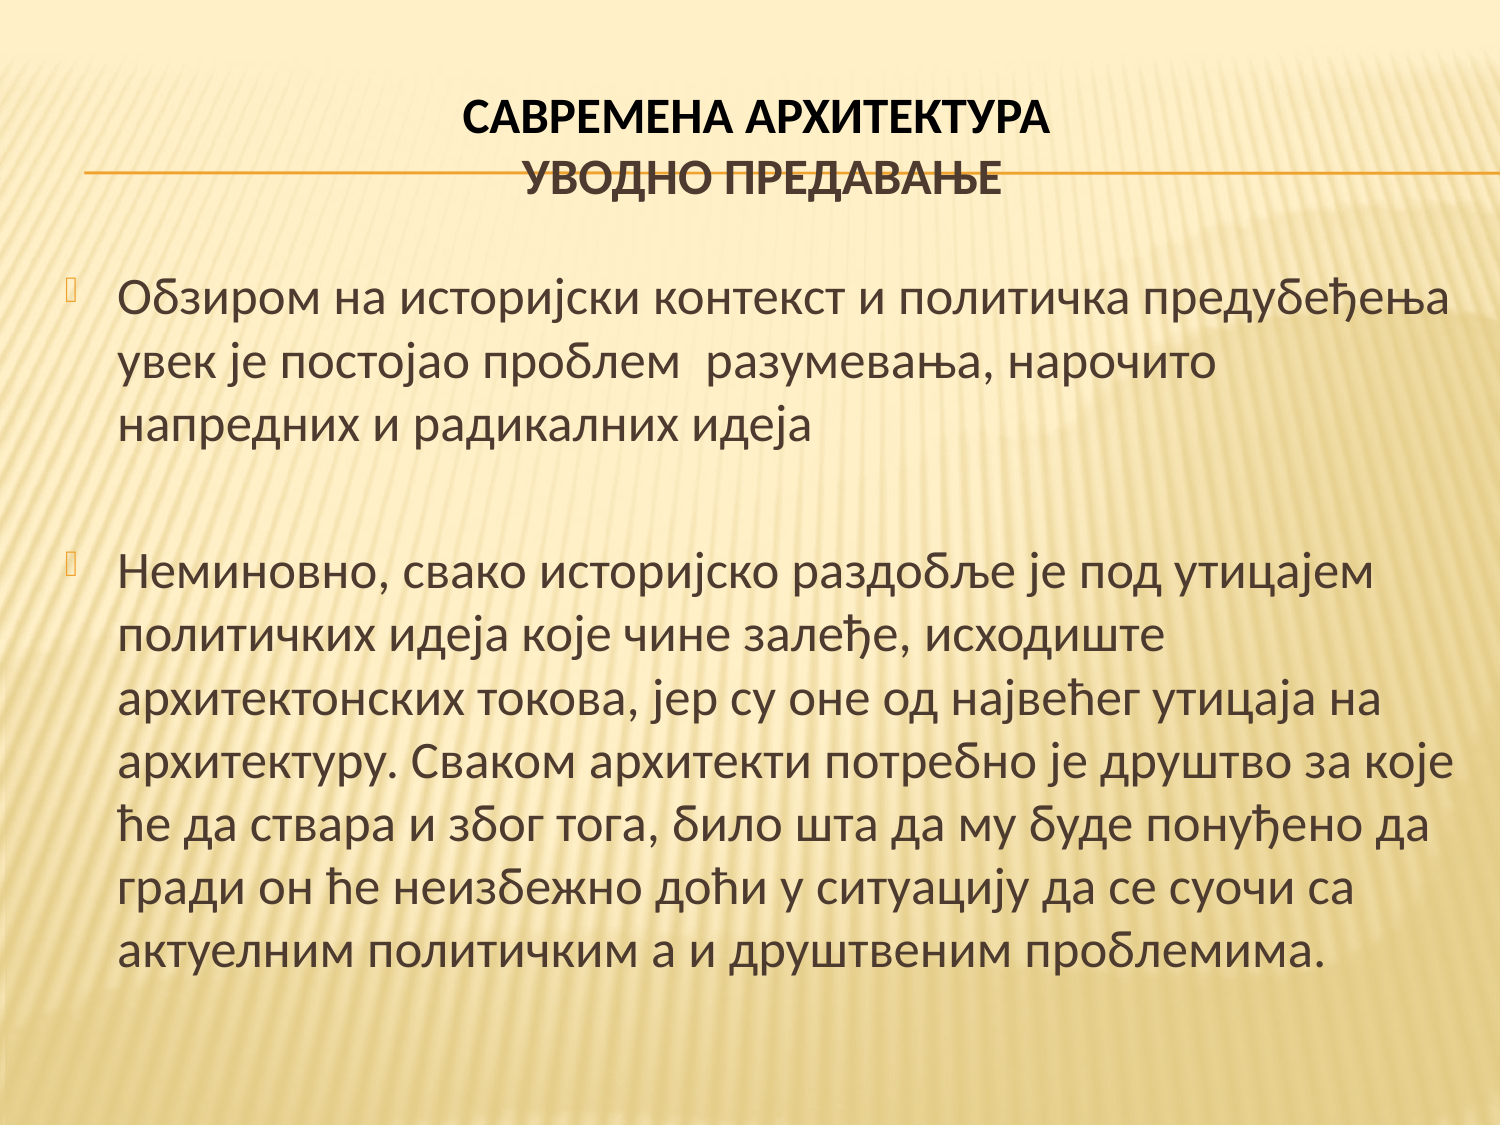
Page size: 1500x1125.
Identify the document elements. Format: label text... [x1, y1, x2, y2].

title САВРЕМЕНА АРХИТЕКТУРА УВОДНО ПРЕДАВАЊЕ [50, 75, 1475, 213]
list Обзиром на историјски контекст и политичка предубеђења увек је постојао проблем разумевања, нарочито напредних и радикалних идеја Неминовно, свако историјско раздобље је под утицајем политичких идеја које чине залеђе, исходиште архитектонских токова, јер су оне од највећег утицаја на архитектуру. Сваком архитекти потребно је друштво за које ће да ствара и због тога, било шта да му буде понуђено да гради он ће неизбежно доћи у ситуацију да се суочи са актуелним политичким а и друштвеним проблемима. [50, 254, 1475, 998]
